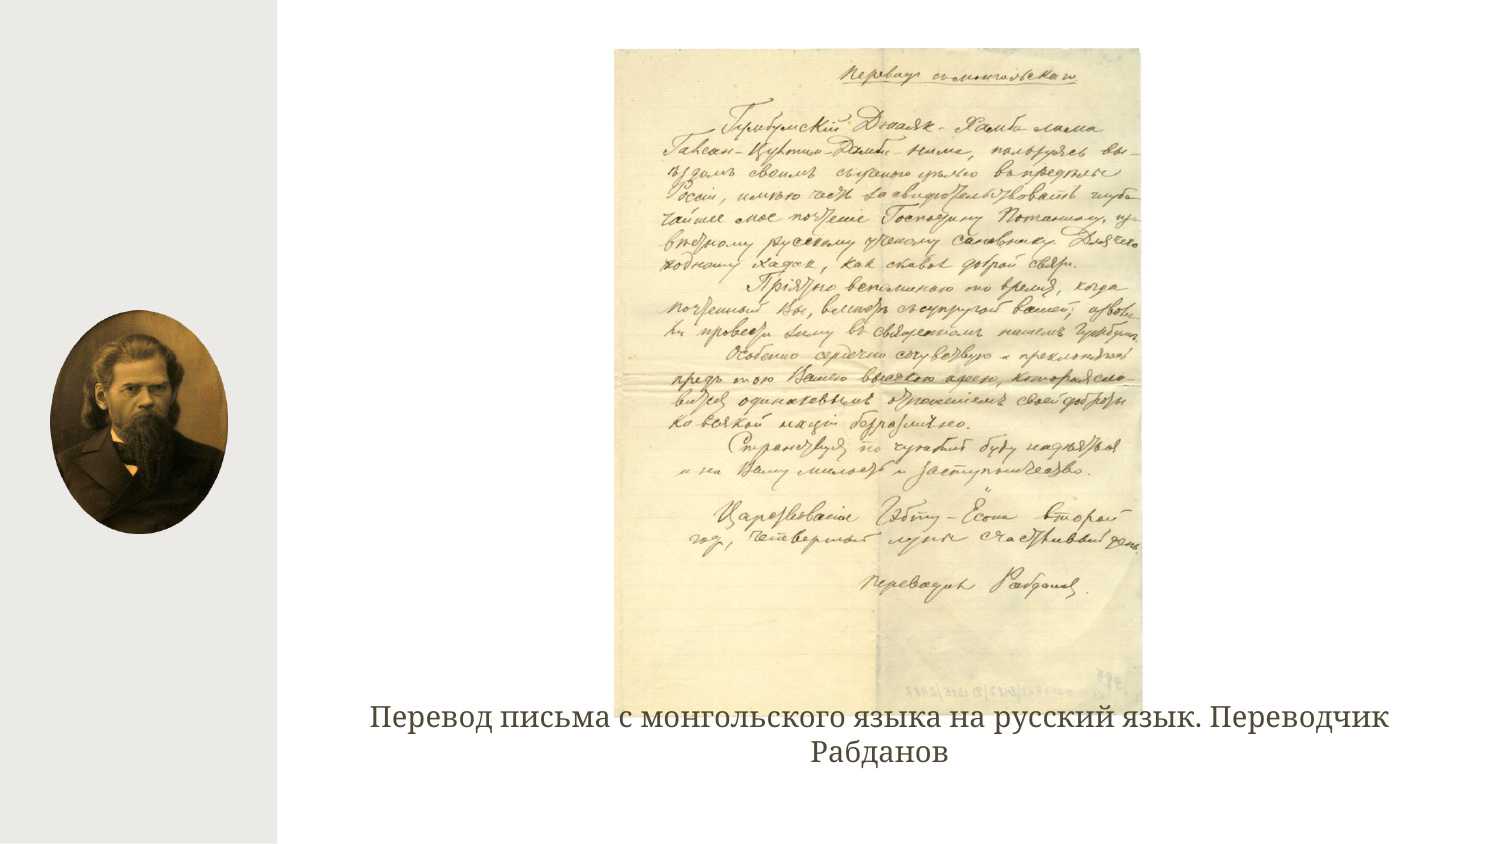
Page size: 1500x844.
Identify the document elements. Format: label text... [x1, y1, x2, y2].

picture [614, 47, 1146, 718]
picture [49, 309, 228, 534]
text_box [0, 0, 280, 844]
text_box Перевод письма с монгольского языка на русский язык. Переводчик Рабданов [312, 681, 1447, 777]
